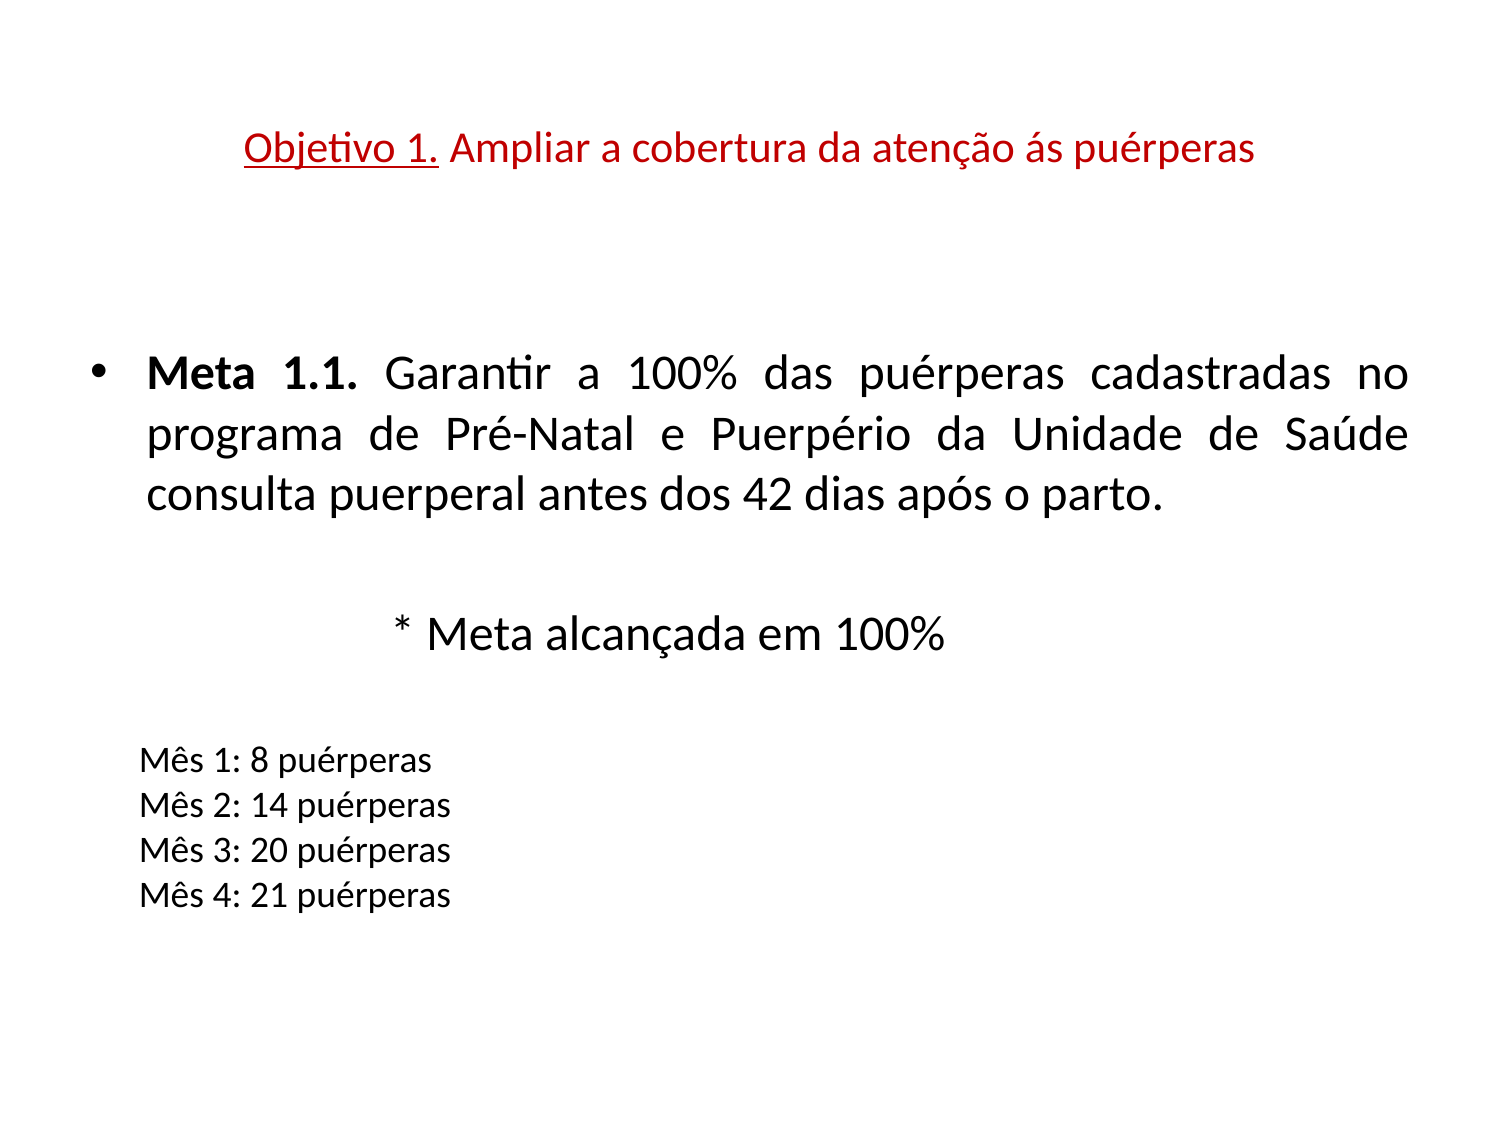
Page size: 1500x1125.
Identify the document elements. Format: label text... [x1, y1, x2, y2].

list Meta 1.1. Garantir a 100% das puérperas cadastradas no programa de Pré-Natal e Puerpério da Unidade de Saúde consulta puerperal antes dos 42 dias após o parto. * Meta alcançada em 100% [75, 262, 1425, 1005]
text_box Mês 1: 8 puérperas Mês 2: 14 puérperas Mês 3: 20 puérperas Mês 4: 21 puérperas [123, 727, 585, 923]
title Objetivo 1. Ampliar a cobertura da atenção ás puérperas [75, 45, 1425, 233]
